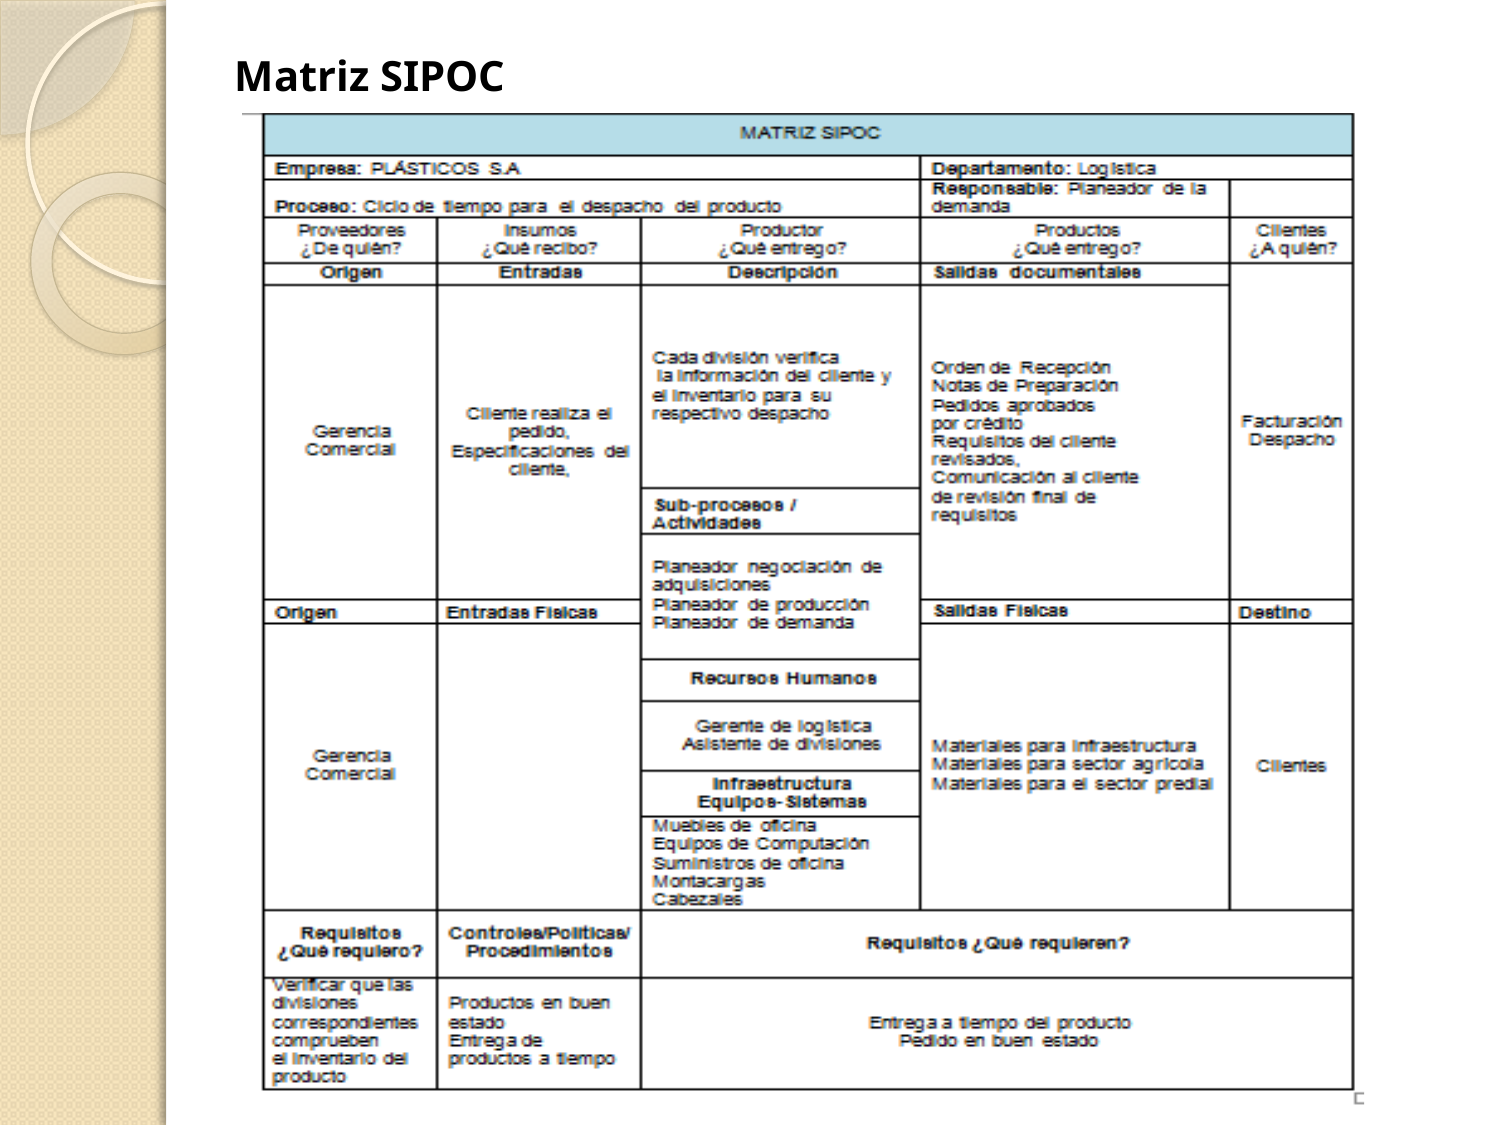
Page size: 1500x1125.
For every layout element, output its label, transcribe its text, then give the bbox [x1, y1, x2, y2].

list Matriz SIPOC [206, 42, 1466, 1047]
picture [241, 113, 1365, 1108]
